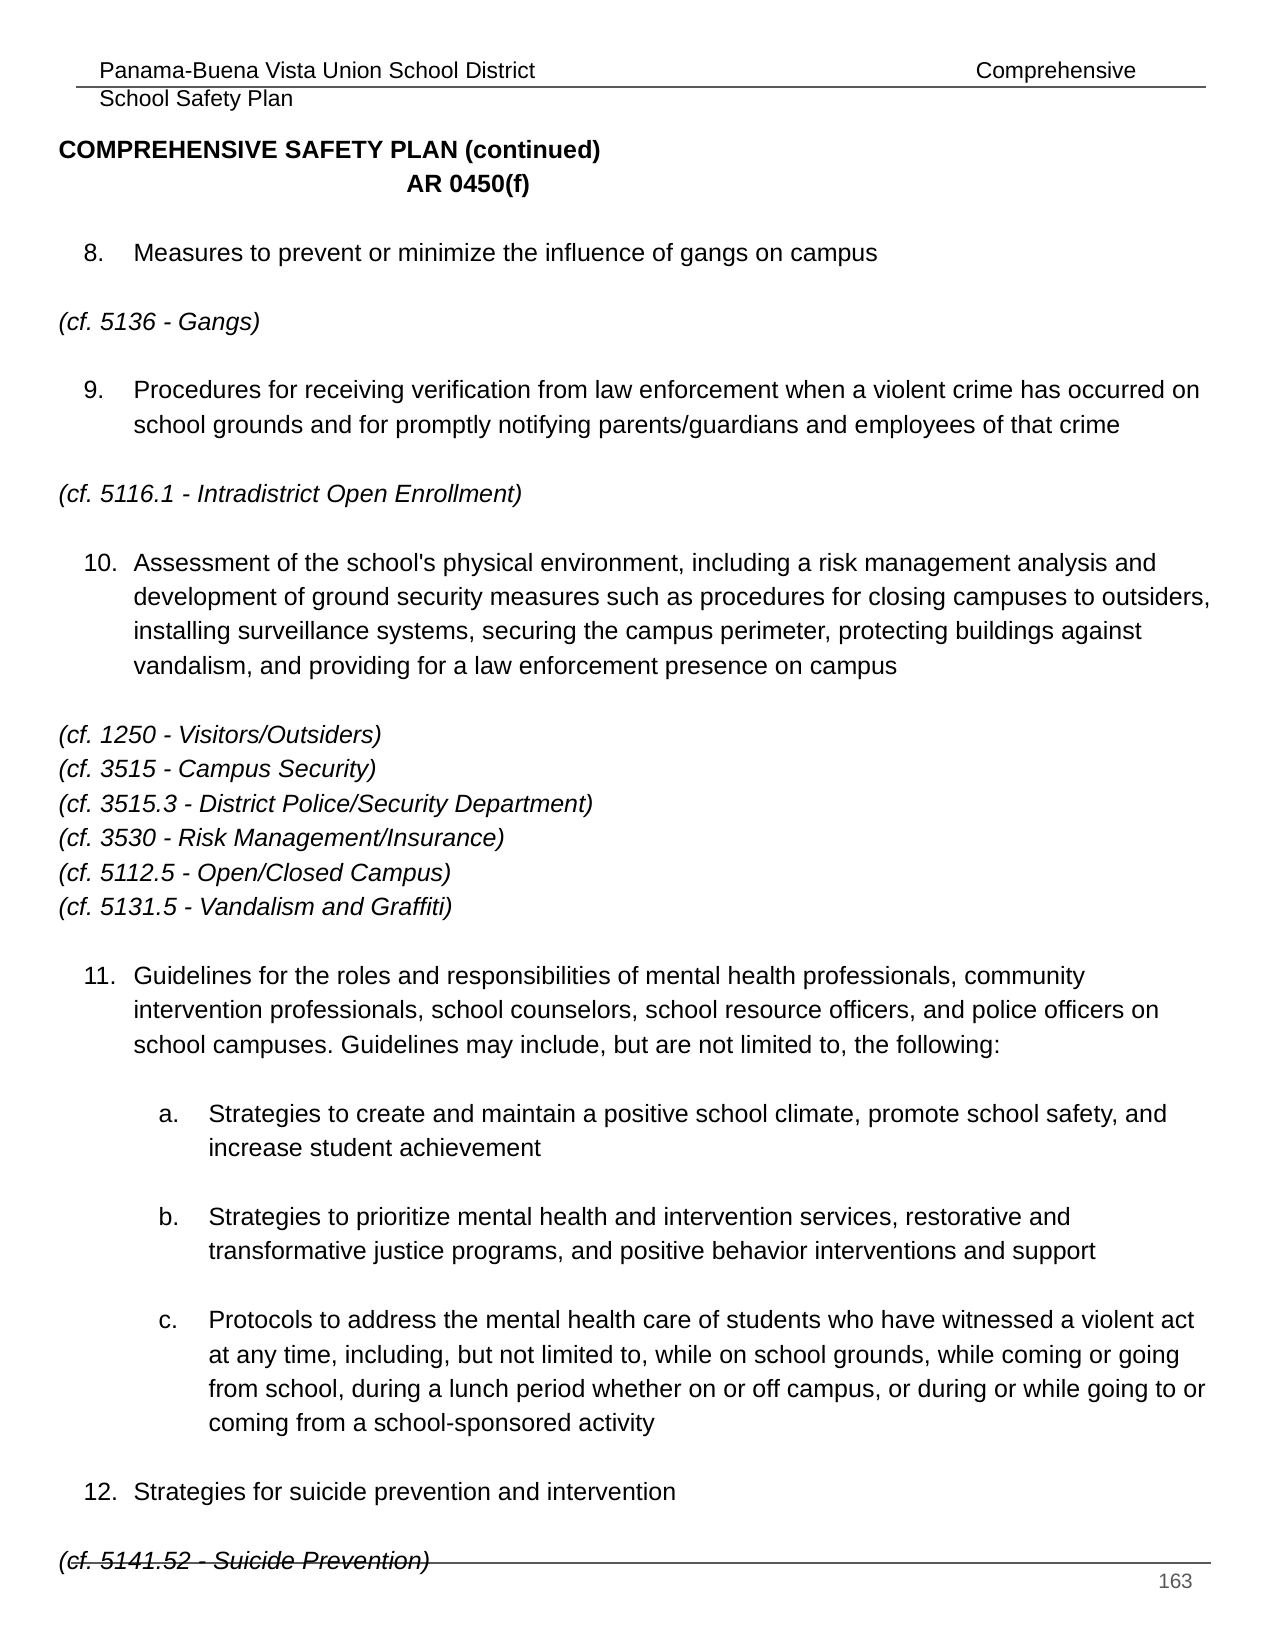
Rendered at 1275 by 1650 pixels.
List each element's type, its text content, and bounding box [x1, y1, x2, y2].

slide_number ‹#› [1131, 1552, 1208, 1623]
list COMPREHENSIVE SAFETY PLAN (continued) AR 0450(f) Measures to prevent or minimize the influence of gangs on campus (cf. 5136 - Gangs) Procedures for receiving verification from law enforcement when a violent crime has occurred on school grounds and for promptly notifying parents/guardians and employees of that crime (cf. 5116.1 - Intradistrict Open Enrollment) Assessment of the school's physical environment, including a risk management analysis and development of ground security measures such as procedures for closing campuses to outsiders, installing surveillance systems, securing the campus perimeter, protecting buildings against vandalism, and providing for a law enforcement presence on campus (cf. 1250 - Visitors/Outsiders) (cf. 3515 - Campus Security) (cf. 3515.3 - District Police/Security Department) (cf. 3530 - Risk Management/Insurance) (cf. 5112.5 - Open/Closed Campus) (cf. 5131.5 - Vandalism and Graffiti) Guidelines for the roles and responsibilities of mental health professionals, community intervention professionals, school counselors, school resource officers, and police officers on school campuses. Guidelines may include, but are not limited to, the following: Strategies to create and maintain a positive school climate, promote school safety, and increase student achievement Strategies to prioritize mental health and intervention services, restorative and transformative justice programs, and positive behavior interventions and support Protocols to address the mental health care of students who have witnessed a violent act at any time, including, but not limited to, while on school grounds, while coming or going from school, during a lunch period whether on or off campus, or during or while going to or coming from a school-sponsored activity Strategies for suicide prevention and intervention (cf. 5141.52 - Suicide Prevention) [43, 113, 1232, 1567]
